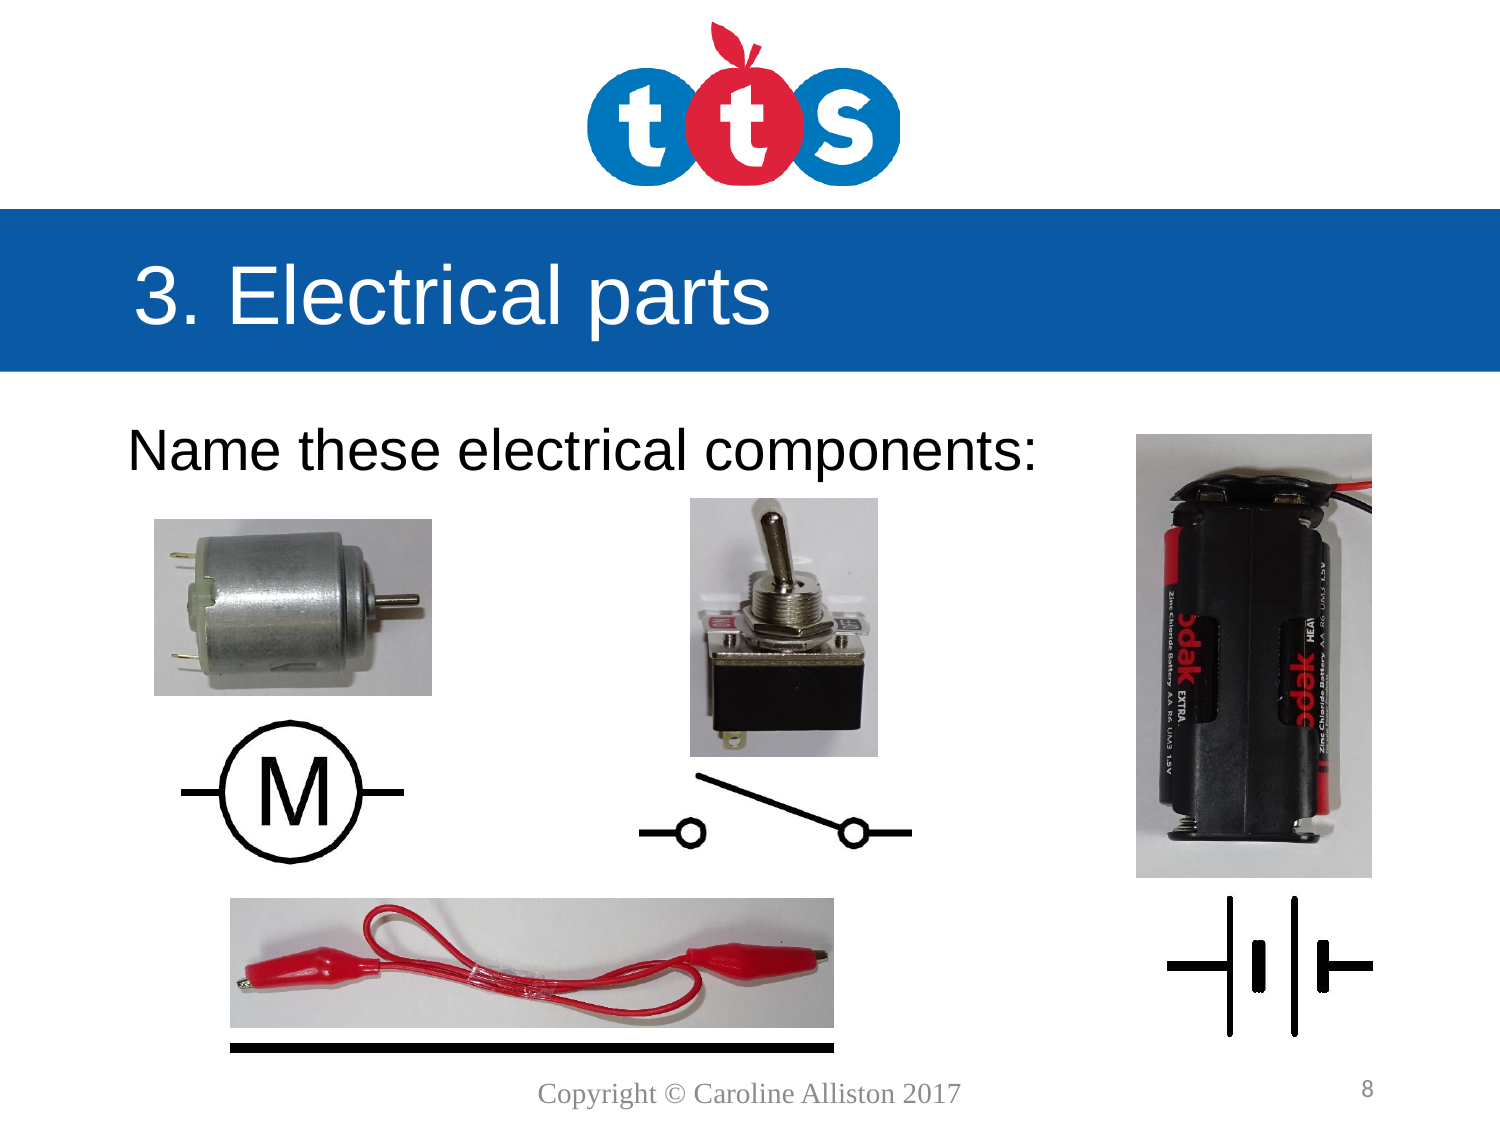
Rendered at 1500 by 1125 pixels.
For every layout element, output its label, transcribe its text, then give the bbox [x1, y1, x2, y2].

title 3. Electrical parts [118, 245, 1221, 402]
picture [1136, 434, 1373, 1045]
slide_number 8 [1076, 1050, 1390, 1125]
picture [153, 519, 432, 697]
footer Copyright © Caroline Alliston 2017 [111, 1066, 1076, 1125]
picture [639, 498, 912, 869]
list Name these electrical components: [112, 412, 1412, 1125]
picture [230, 898, 834, 1067]
picture [181, 701, 404, 878]
